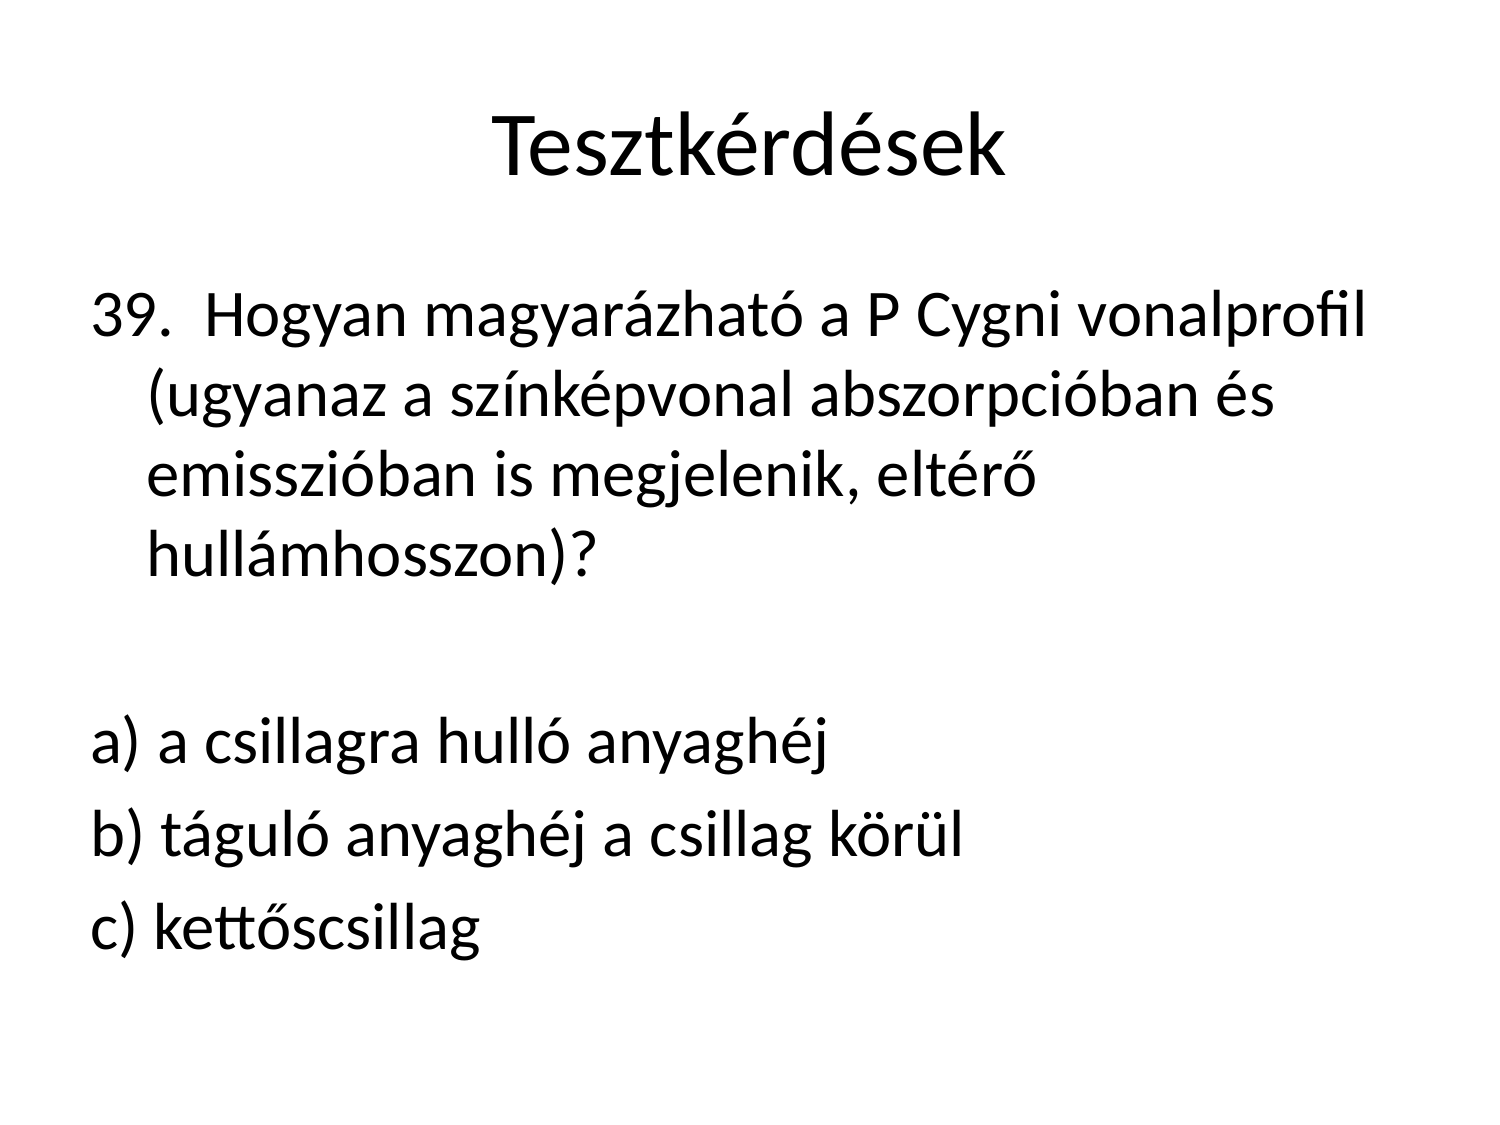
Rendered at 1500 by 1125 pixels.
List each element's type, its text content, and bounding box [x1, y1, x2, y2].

list 39. Hogyan magyarázható a P Cygni vonalprofil (ugyanaz a színképvonal abszorpcióban és emisszióban is megjelenik, eltérő hullámhosszon)? a) a csillagra hulló anyaghéj b) táguló anyaghéj a csillag körül c) kettőscsillag [75, 262, 1425, 1005]
title Tesztkérdések [75, 45, 1425, 233]
